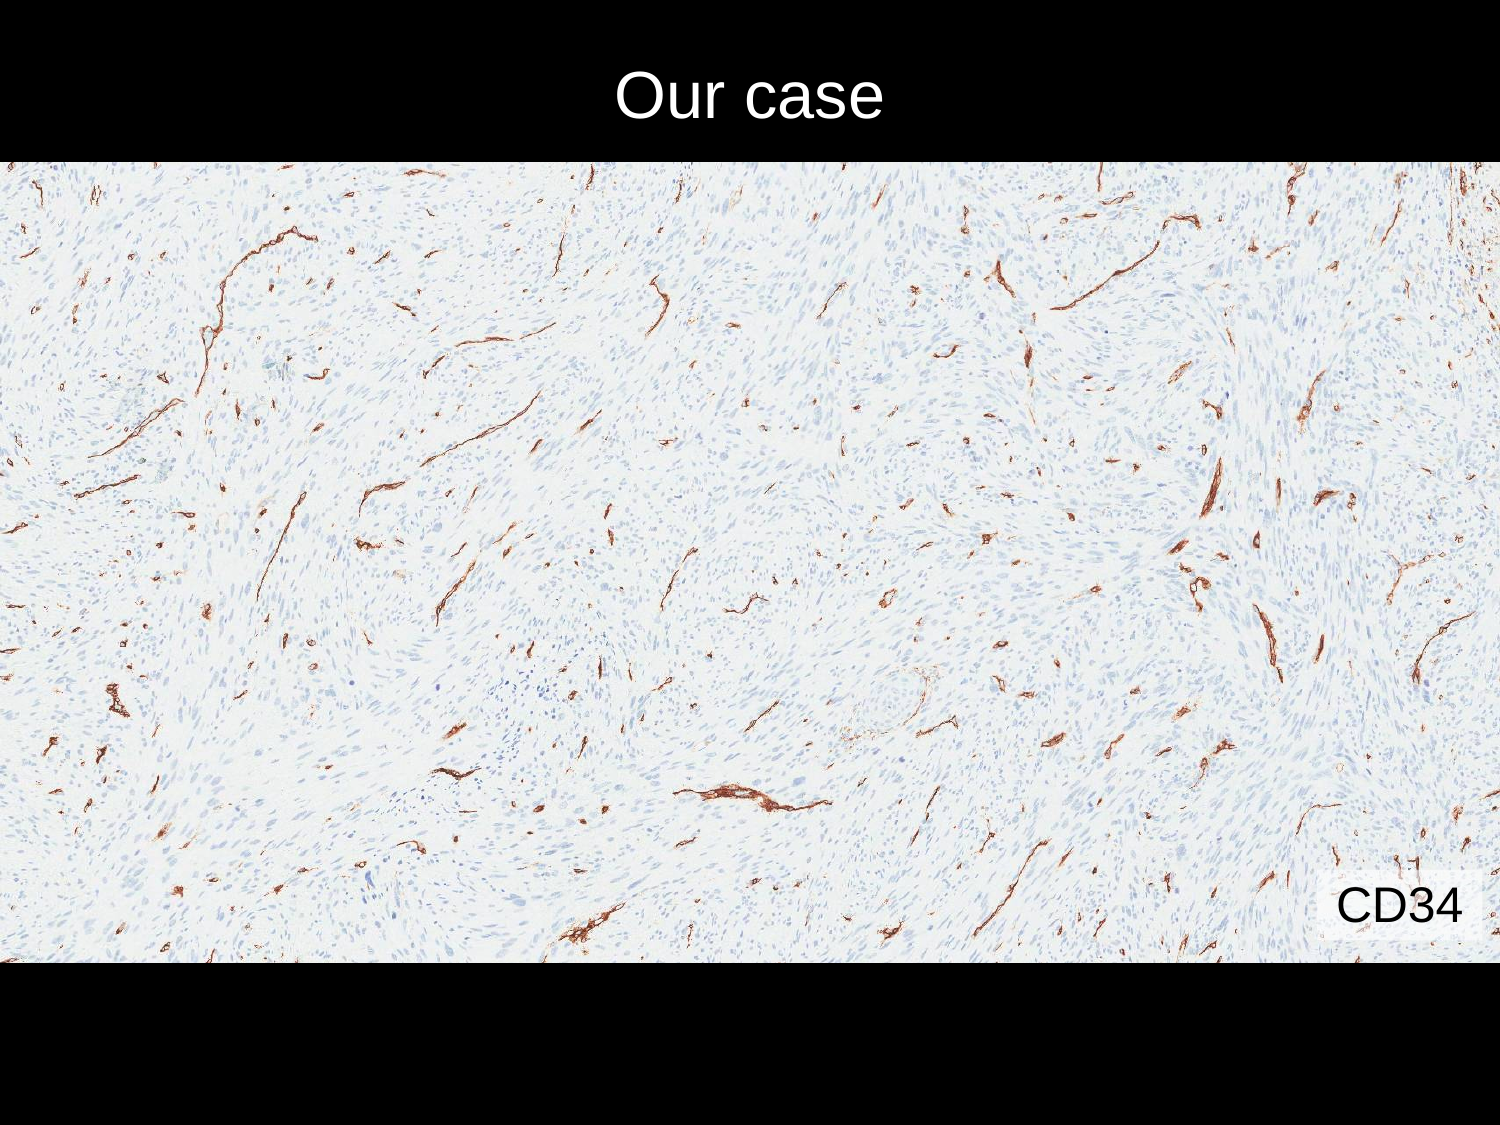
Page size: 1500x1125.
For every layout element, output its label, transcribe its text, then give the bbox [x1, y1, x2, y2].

picture [0, 162, 1500, 963]
text_box Our case [572, 19, 928, 160]
